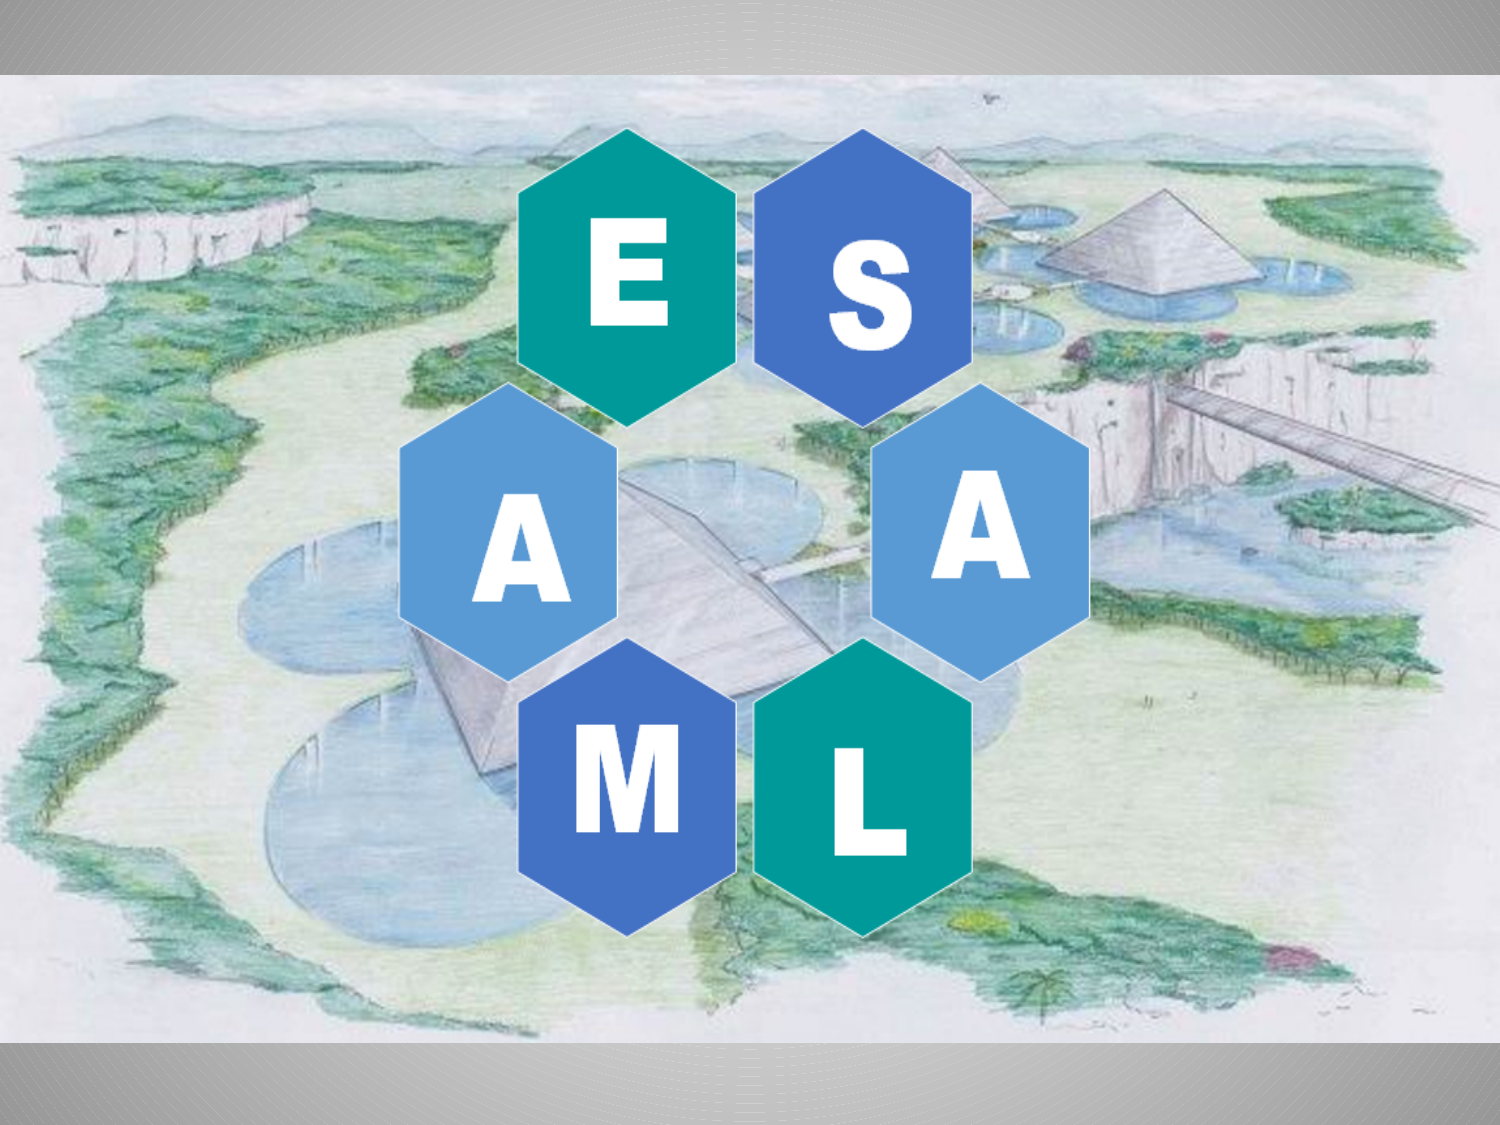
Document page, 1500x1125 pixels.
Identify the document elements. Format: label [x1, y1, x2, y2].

picture [0, 75, 1500, 1044]
